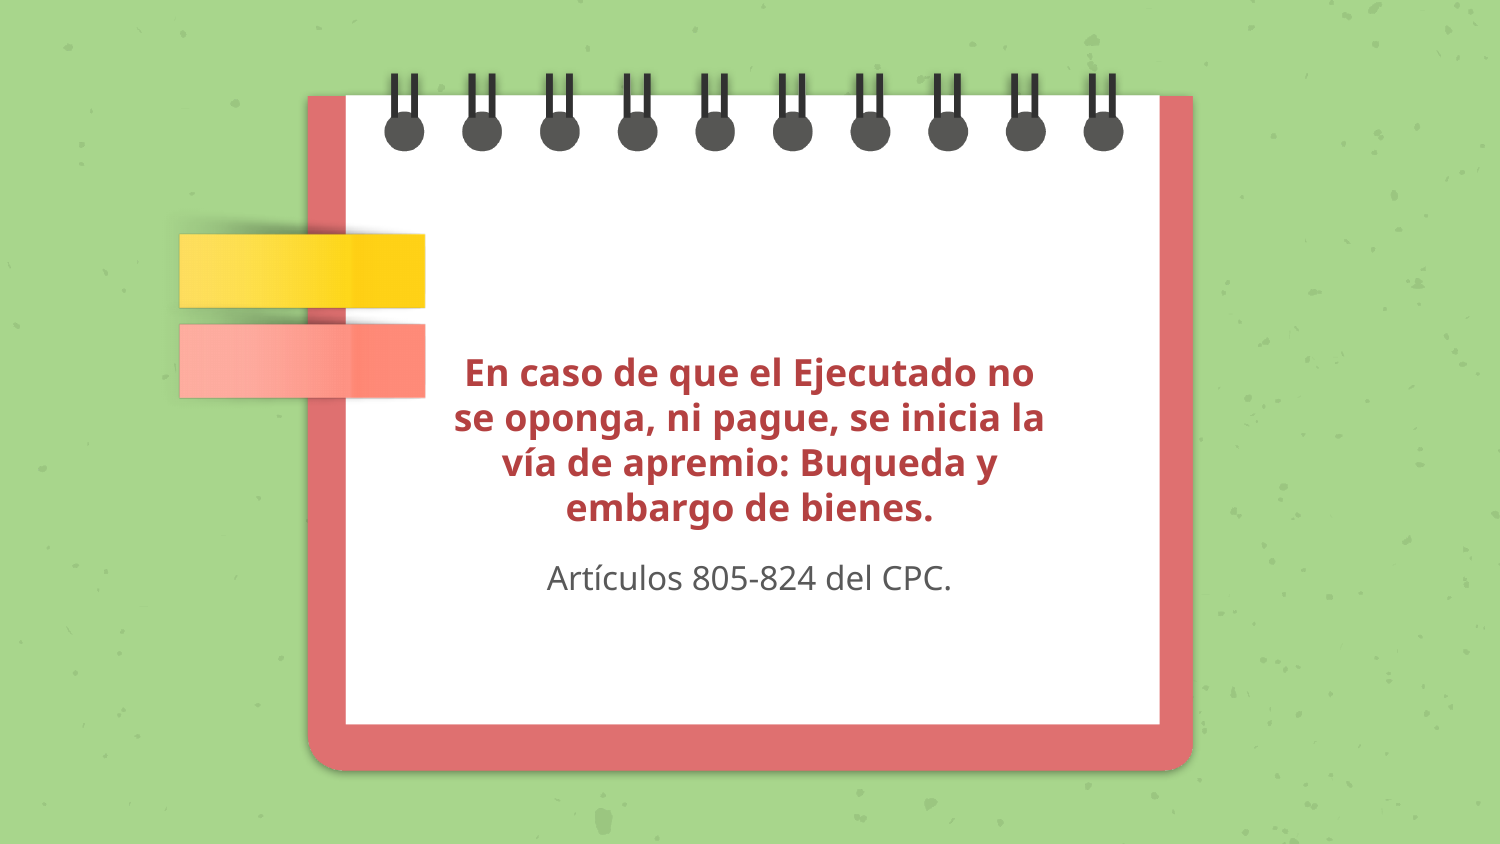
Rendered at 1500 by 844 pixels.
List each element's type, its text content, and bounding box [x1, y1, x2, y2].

picture [136, 73, 1193, 771]
title En caso de que el Ejecutado no se oponga, ni pague, se inicia la vía de apremio: Buqueda y embargo de bienes. [438, 333, 1062, 553]
subtitle Artículos 805-824 del CPC. [481, 542, 1018, 673]
